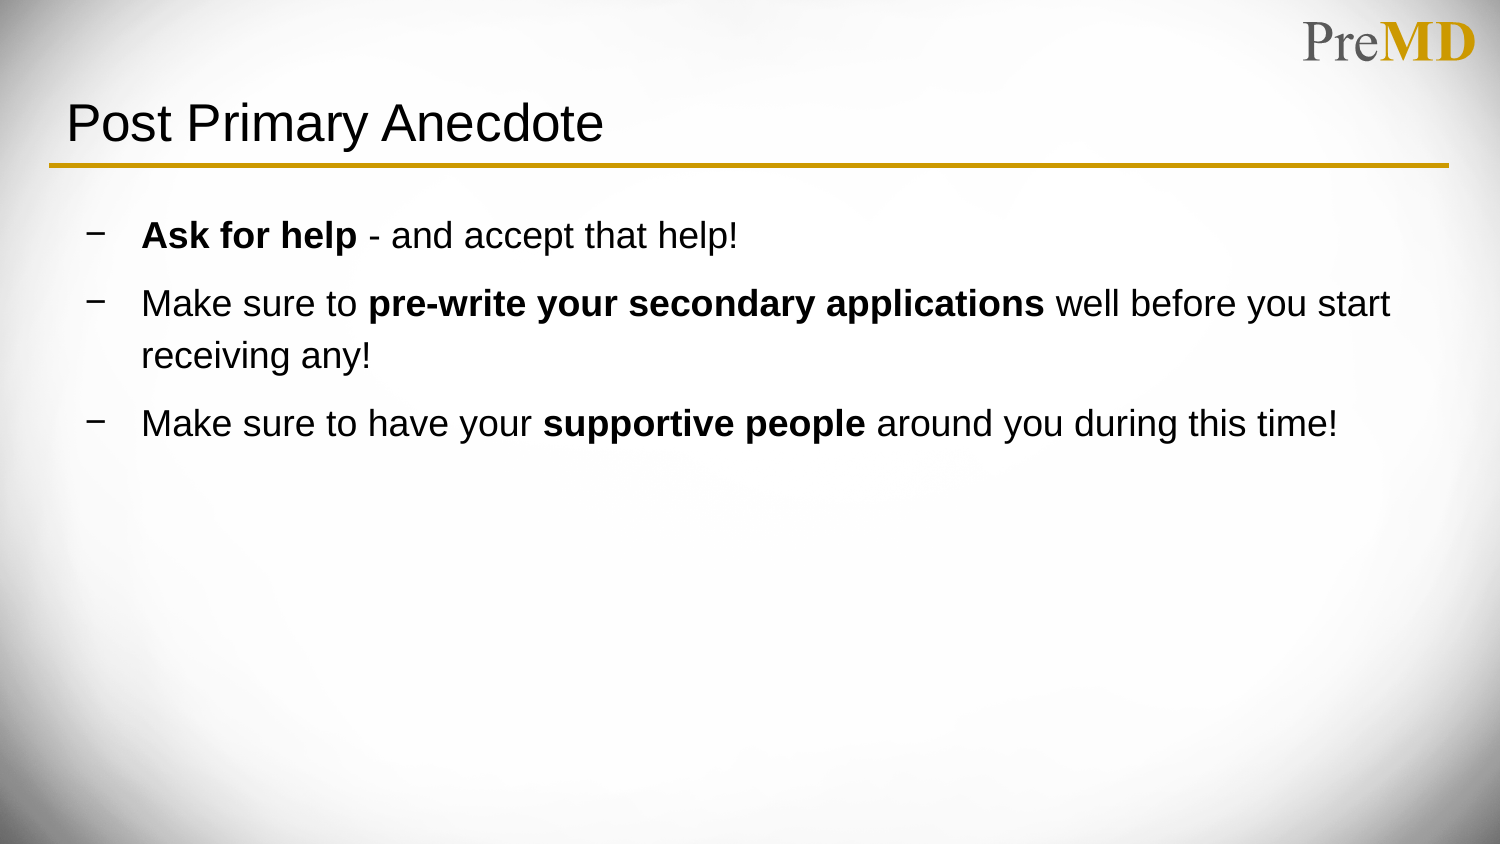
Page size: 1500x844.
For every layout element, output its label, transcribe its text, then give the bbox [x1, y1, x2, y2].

list Ask for help - and accept that help! Make sure to pre-write your secondary applications well before you start receiving any! Make sure to have your supportive people around you during this time! [51, 189, 1449, 750]
title Post Primary Anecdote [51, 72, 1449, 167]
picture [0, 0, 1500, 844]
